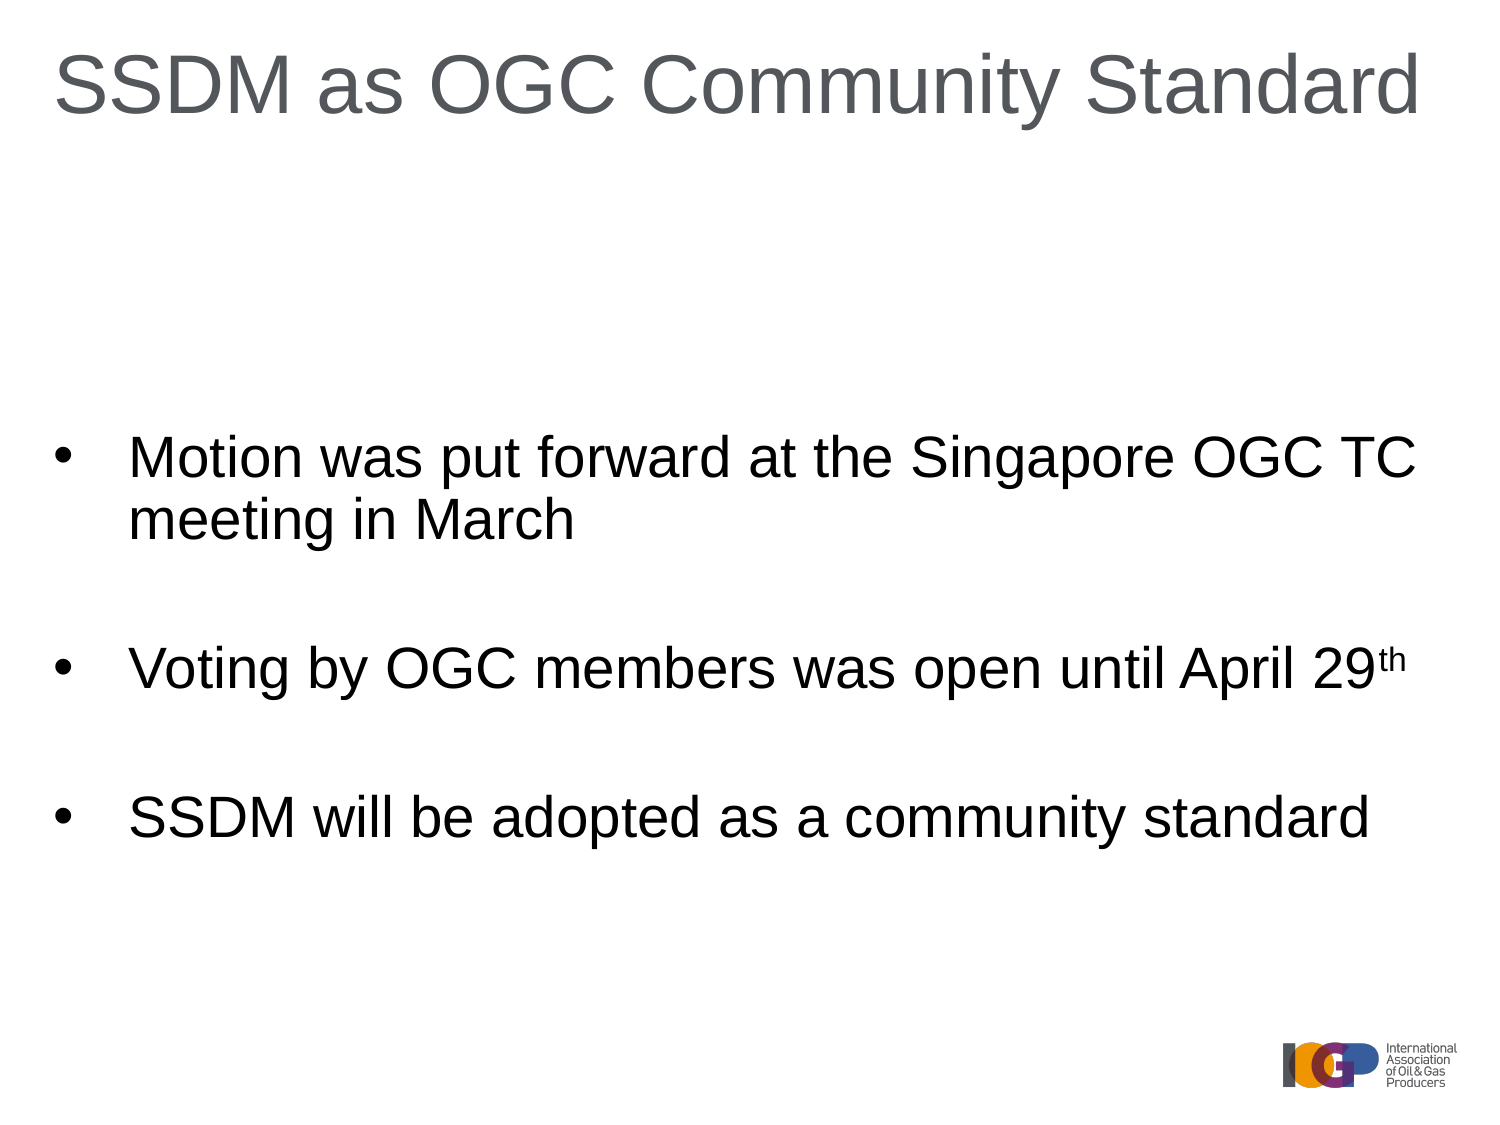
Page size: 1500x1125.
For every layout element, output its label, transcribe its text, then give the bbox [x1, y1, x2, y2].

title SSDM as OGC Community Standard [38, 34, 1460, 233]
list Motion was put forward at the Singapore OGC TC meeting in March Voting by OGC members was open until April 29th SSDM will be adopted as a community standard [38, 266, 1460, 1012]
picture [1271, 1031, 1469, 1099]
